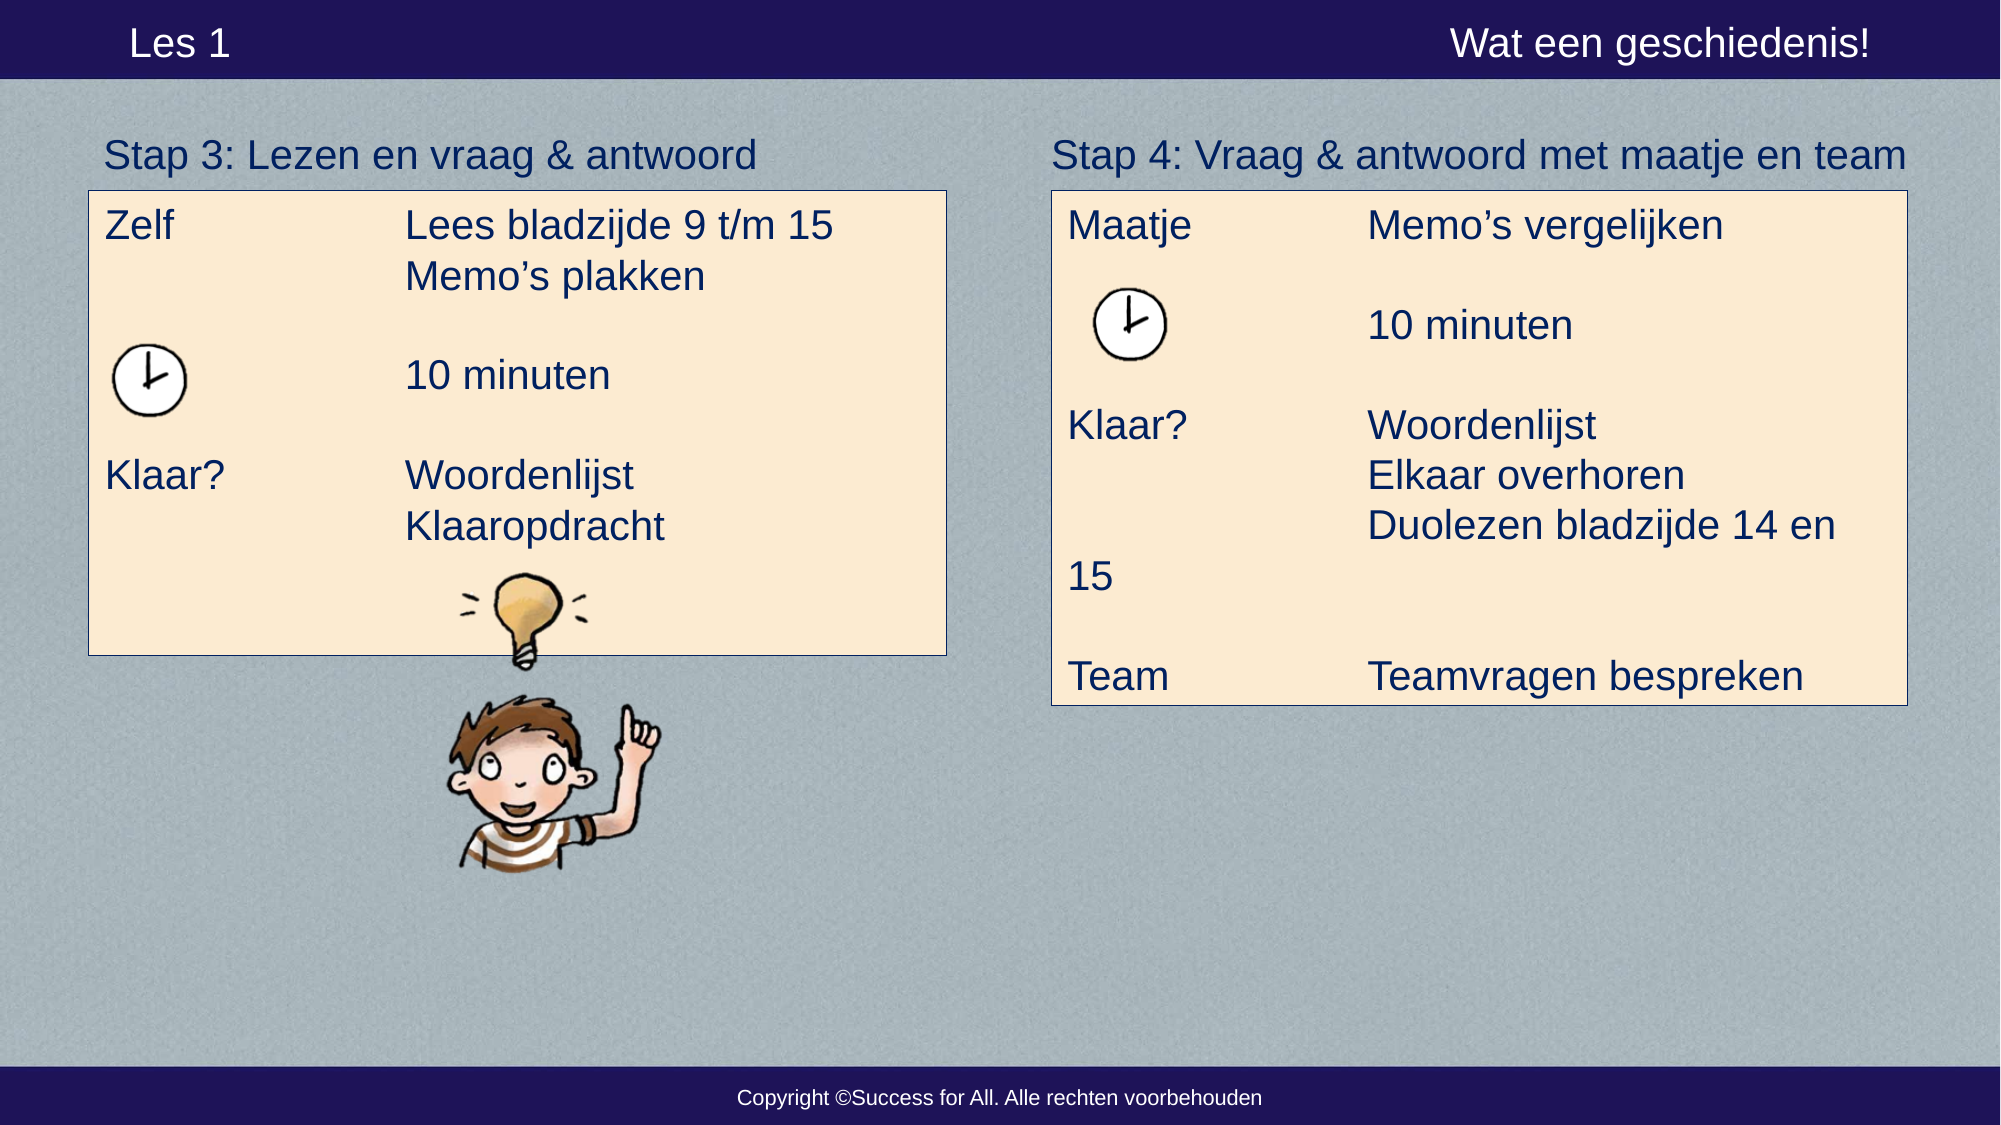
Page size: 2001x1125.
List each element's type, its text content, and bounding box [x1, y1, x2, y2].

text_box Copyright ©Success for All. Alle rechten voorbehouden [0, 1076, 2000, 1125]
picture [0, 0, 2001, 1125]
text_box Stap 4: Vraag & antwoord met maatje en team [1036, 120, 1947, 185]
text_box Maatje Memo’s vergelijken 10 minuten Klaar? Woordenlijst Elkaar overhoren Duolezen bladzijde 14 en 15 Team Teamvragen bespreken [1051, 190, 1908, 706]
text_box Les 1 [114, 8, 354, 73]
text_box Wat een geschiedenis! [999, 8, 1886, 73]
text_box Stap 3: Lezen en vraag & antwoord [88, 120, 881, 185]
text_box Zelf Lees bladzijde 9 t/m 15 Memo’s plakken 10 minuten Klaar? Woordenlijst Klaaropdracht [88, 190, 947, 656]
